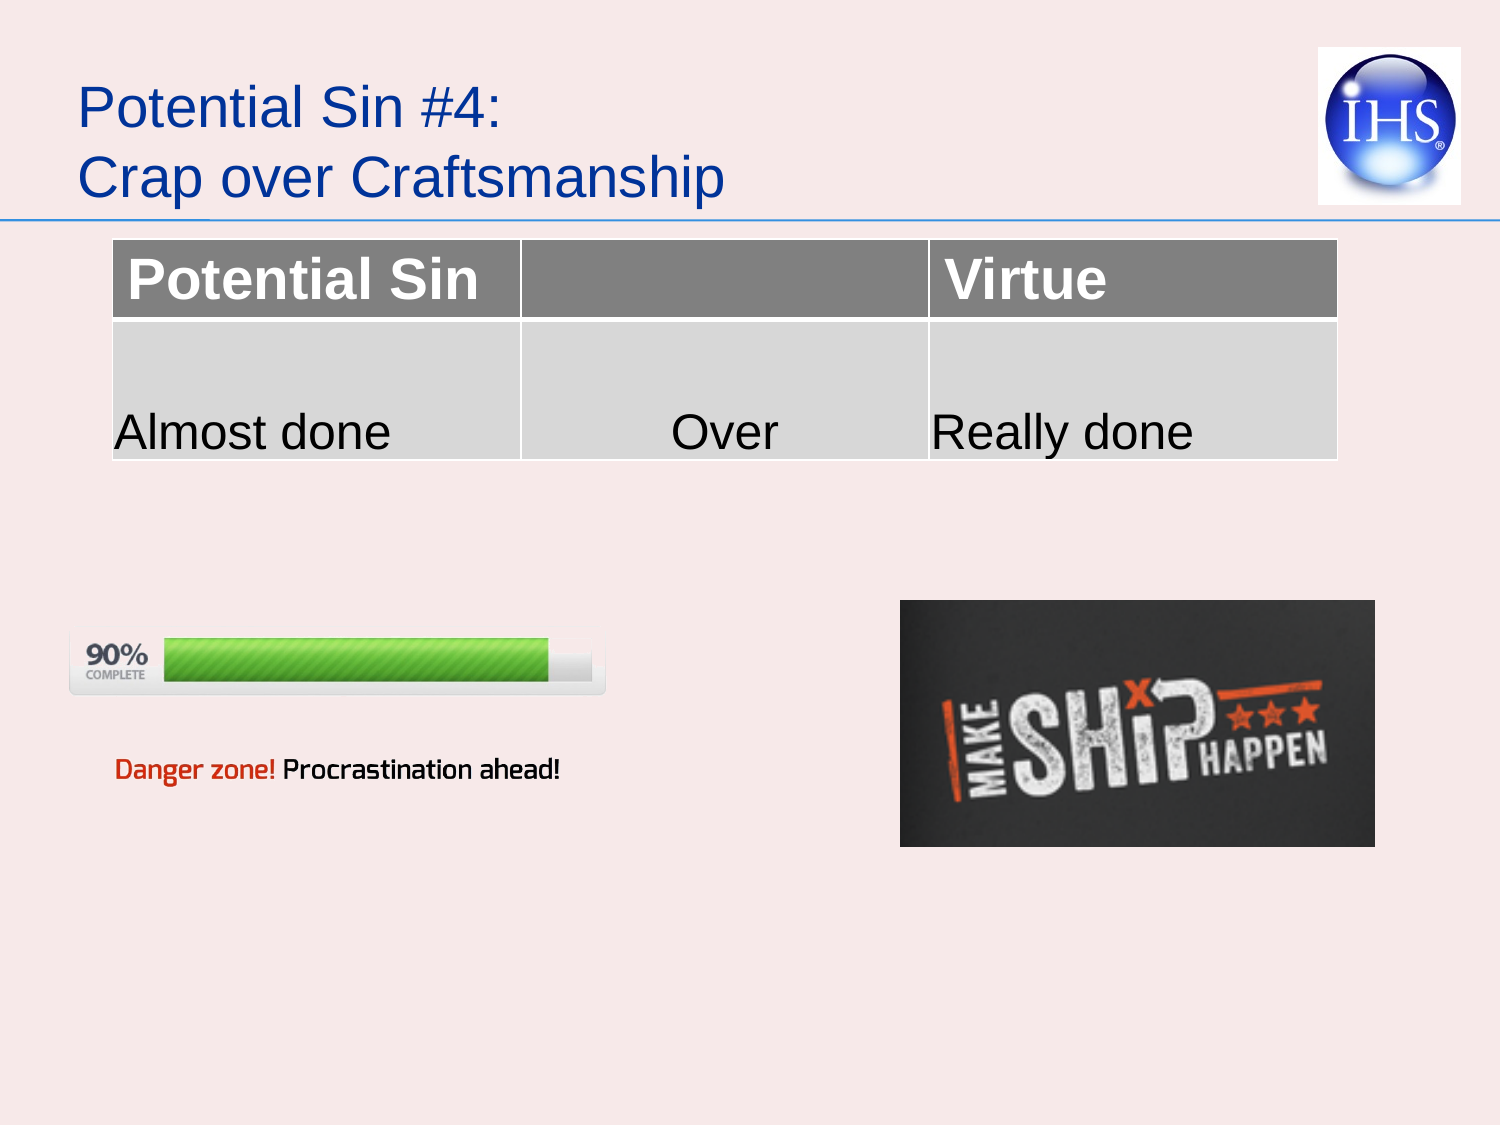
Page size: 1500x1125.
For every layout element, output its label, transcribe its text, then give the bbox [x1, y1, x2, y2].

table_cell Really done [930, 322, 1337, 459]
title Potential Sin #4: Crap over Craftsmanship [62, 30, 1297, 217]
picture [62, 587, 613, 897]
table_cell Almost done [113, 322, 520, 459]
picture [1318, 47, 1461, 205]
table_header Potential Sin [113, 240, 520, 317]
table_cell Over [522, 322, 928, 459]
table_header [522, 240, 928, 317]
picture [900, 599, 1375, 847]
table_header Virtue [930, 240, 1337, 317]
